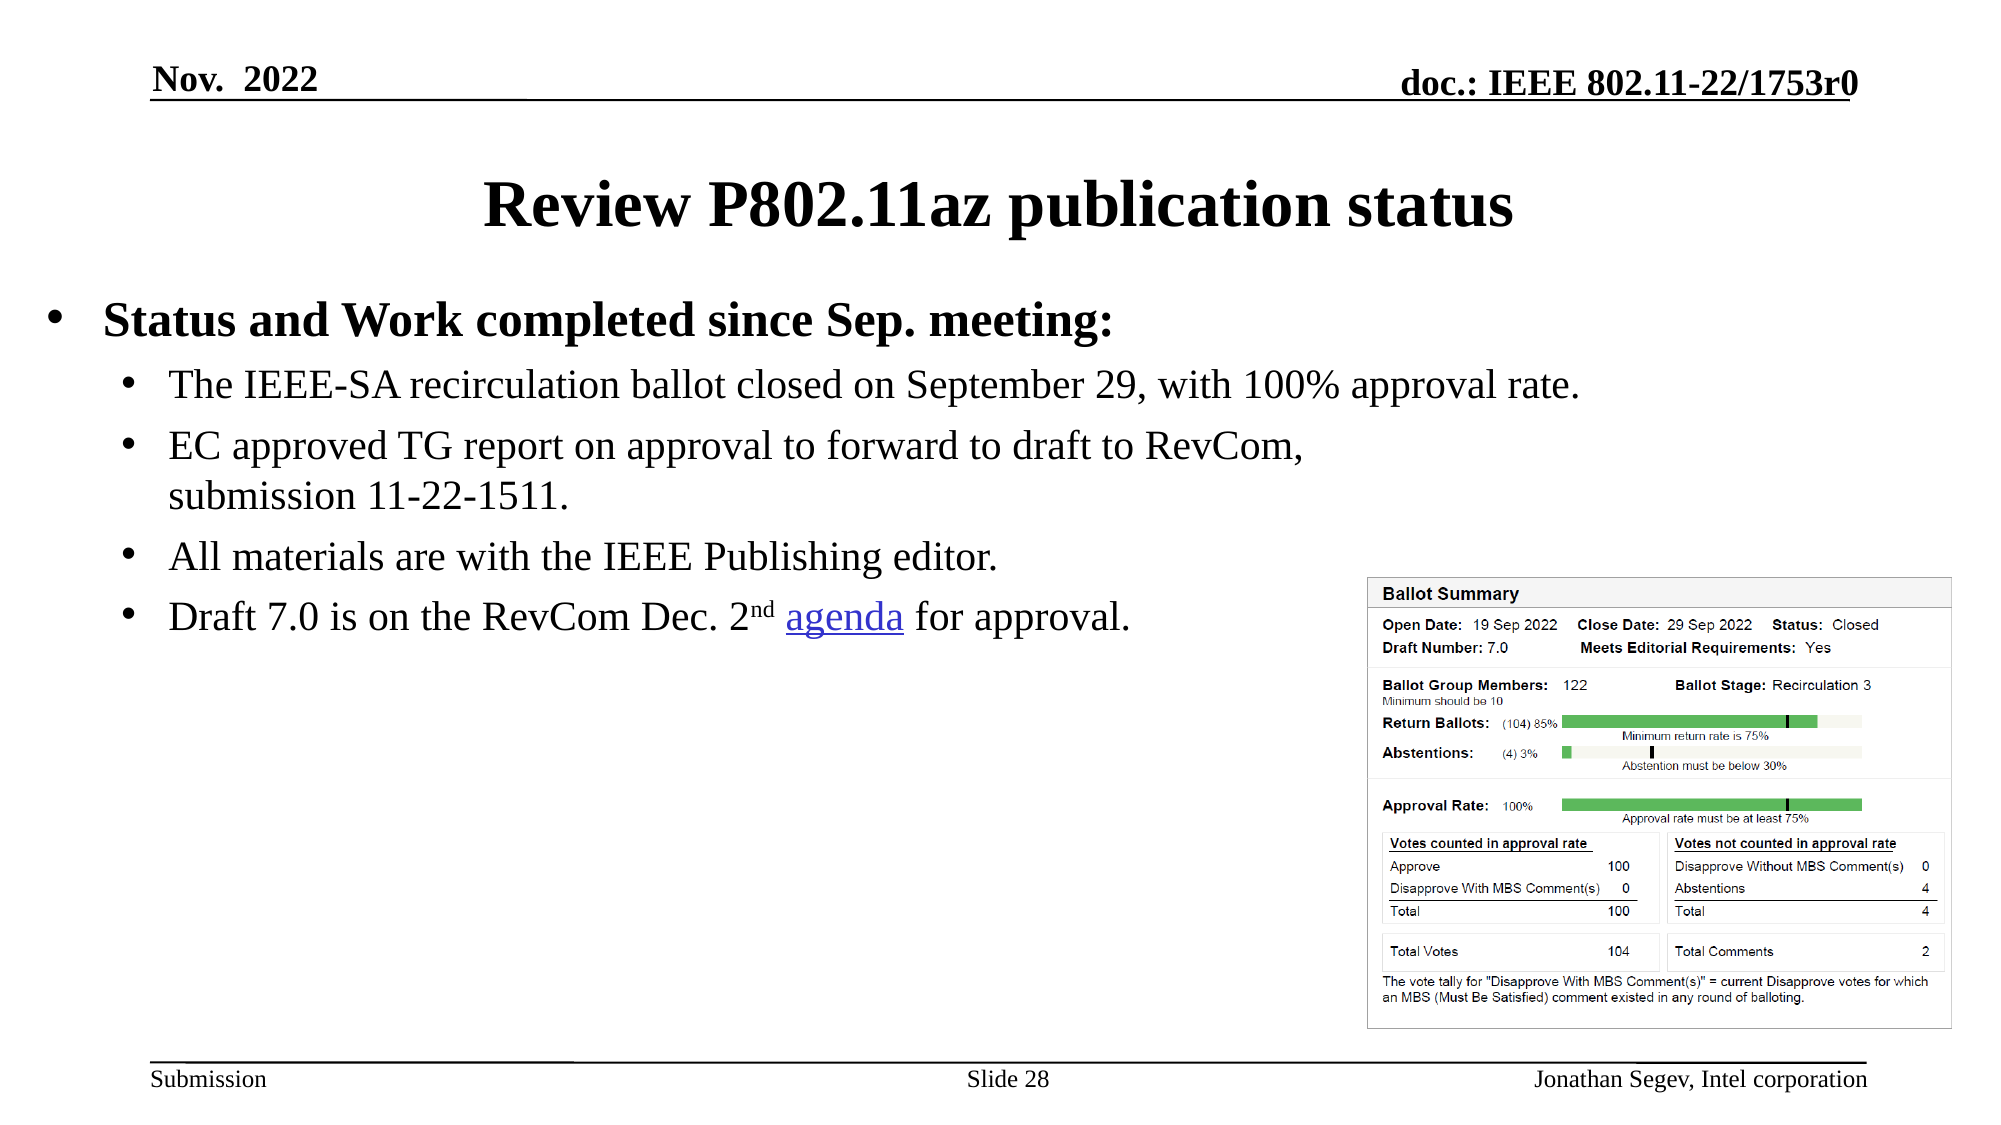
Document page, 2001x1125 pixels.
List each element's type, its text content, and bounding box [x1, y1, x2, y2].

slide_number Slide 28 [950, 1061, 1067, 1123]
text_box EC approved TG report on approval to forward to draft to RevCom, submission 11-22-1511. All materials are with the IEEE Publishing editor. Draft 7.0 is on the RevCom Dec. 2nd agenda for approval. [31, 349, 1367, 610]
picture [1344, 562, 1969, 1037]
list Status and Work completed since Sep. meeting: The IEEE-SA recirculation ballot closed on September 29, with 100% approval rate. [31, 278, 1869, 560]
footer Jonathan Segev, Intel corporation [1171, 1061, 1869, 1093]
list Status and Work completed since Sep. meeting: The IEEE-SA recirculation ballot closed on September 29, with 100% approval rate. [31, 610, 1339, 634]
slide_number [152, 54, 563, 100]
title Review P802.11az publication status [149, 112, 1850, 278]
